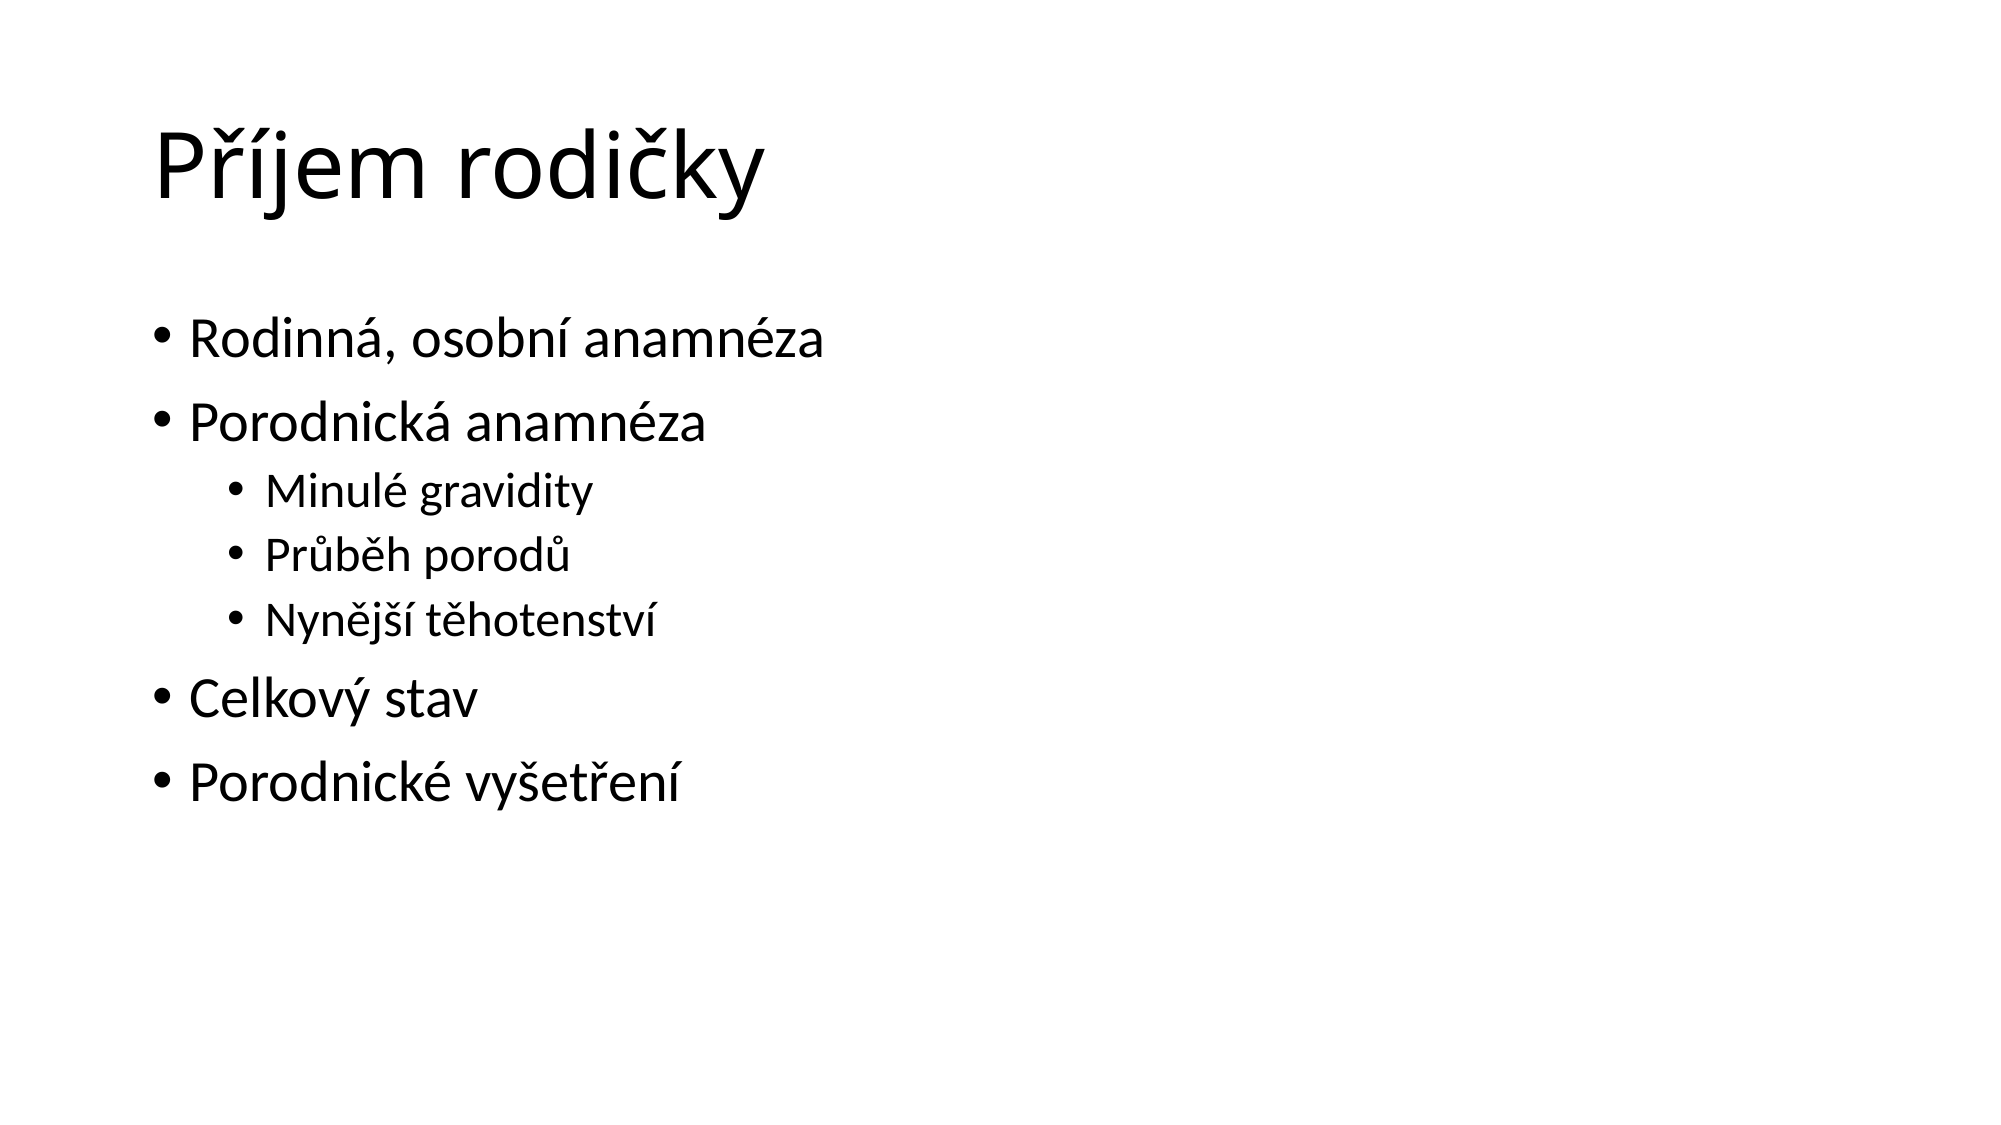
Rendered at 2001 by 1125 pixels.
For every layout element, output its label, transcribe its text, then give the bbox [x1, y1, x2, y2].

title Příjem rodičky [137, 59, 1863, 278]
list Rodinná, osobní anamnéza Porodnická anamnéza Minulé gravidity Průběh porodů Nynější těhotenství Celkový stav Porodnické vyšetření [137, 299, 1863, 1014]
